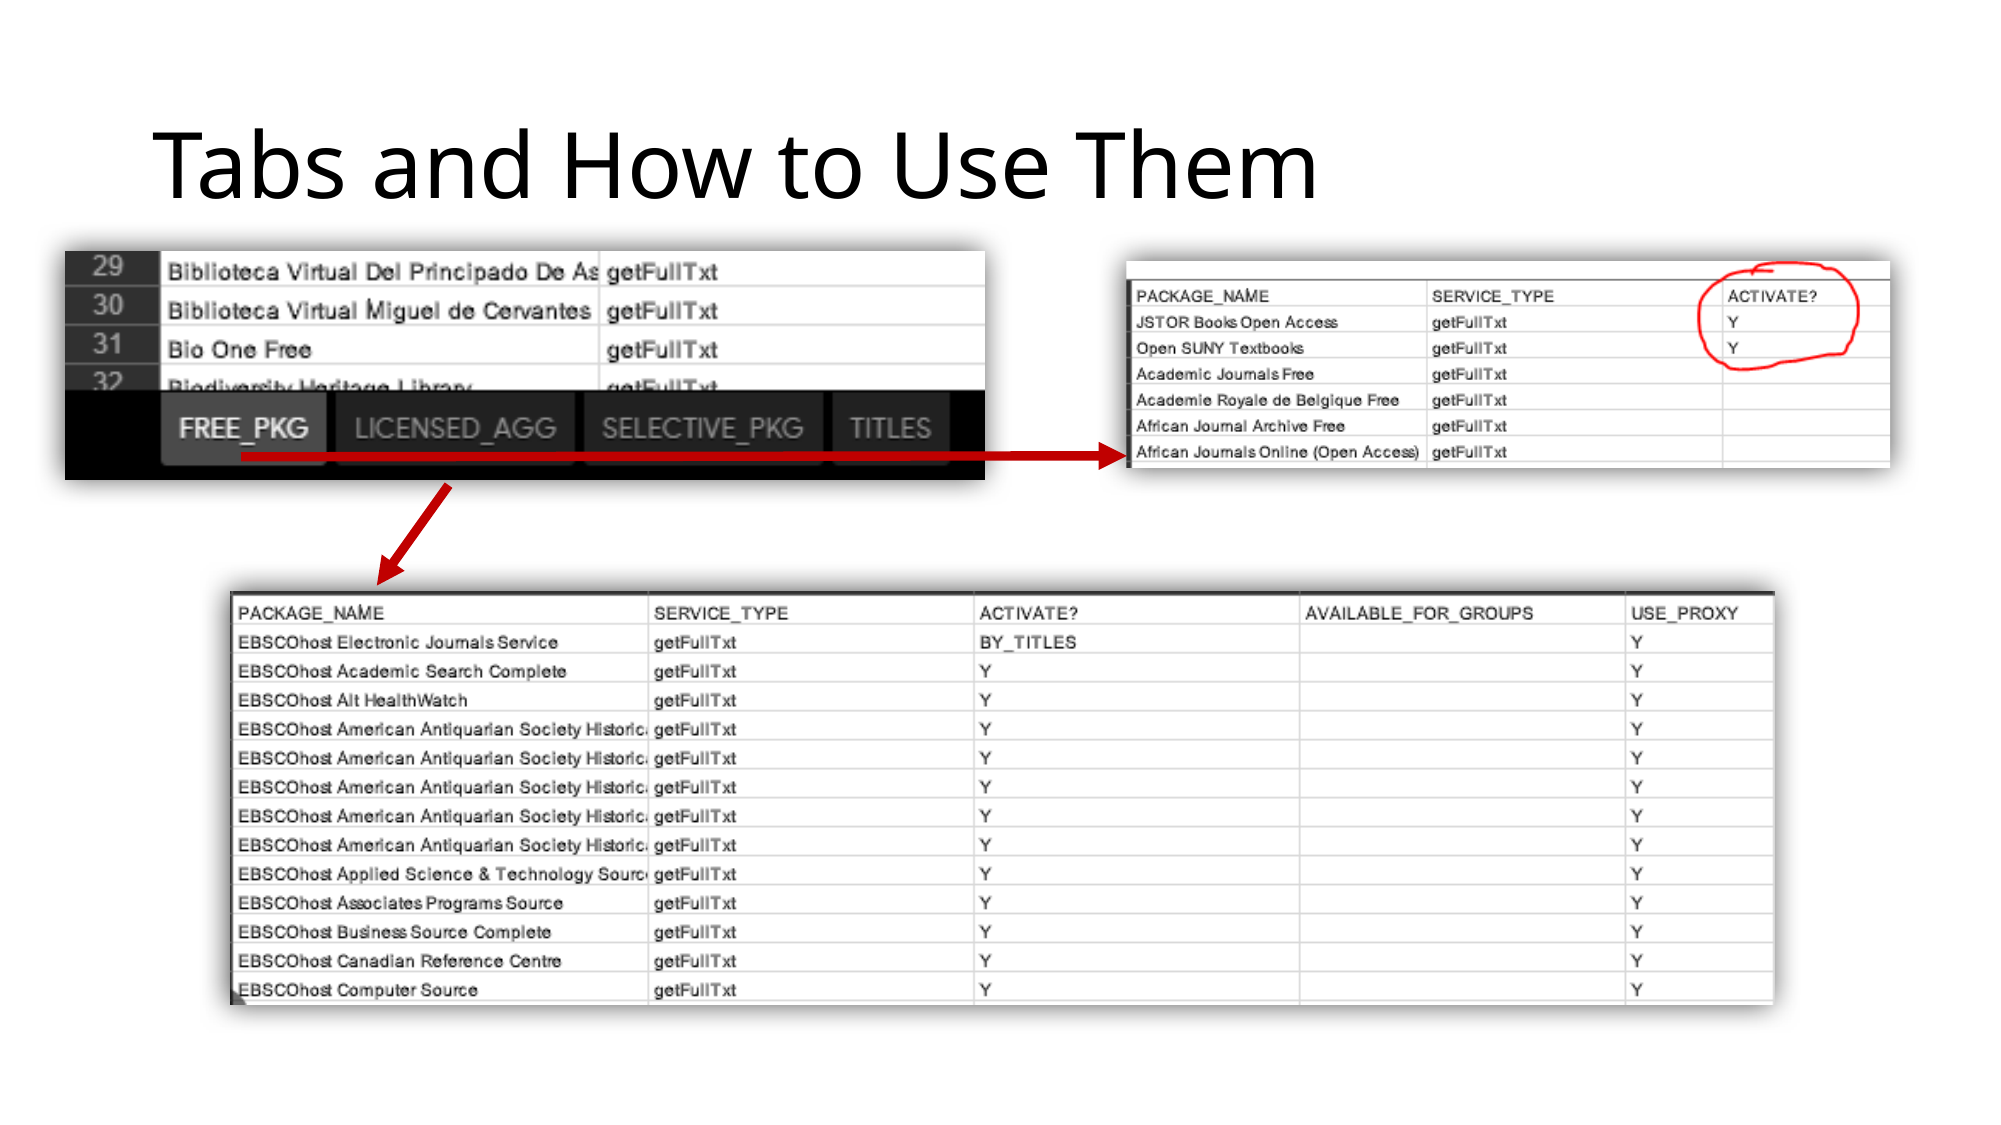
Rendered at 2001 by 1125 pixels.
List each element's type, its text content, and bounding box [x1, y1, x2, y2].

picture [230, 591, 1775, 1005]
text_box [376, 485, 449, 586]
title Tabs and How to Use Them [137, 59, 1863, 278]
picture [1126, 261, 1891, 468]
picture [65, 251, 985, 480]
